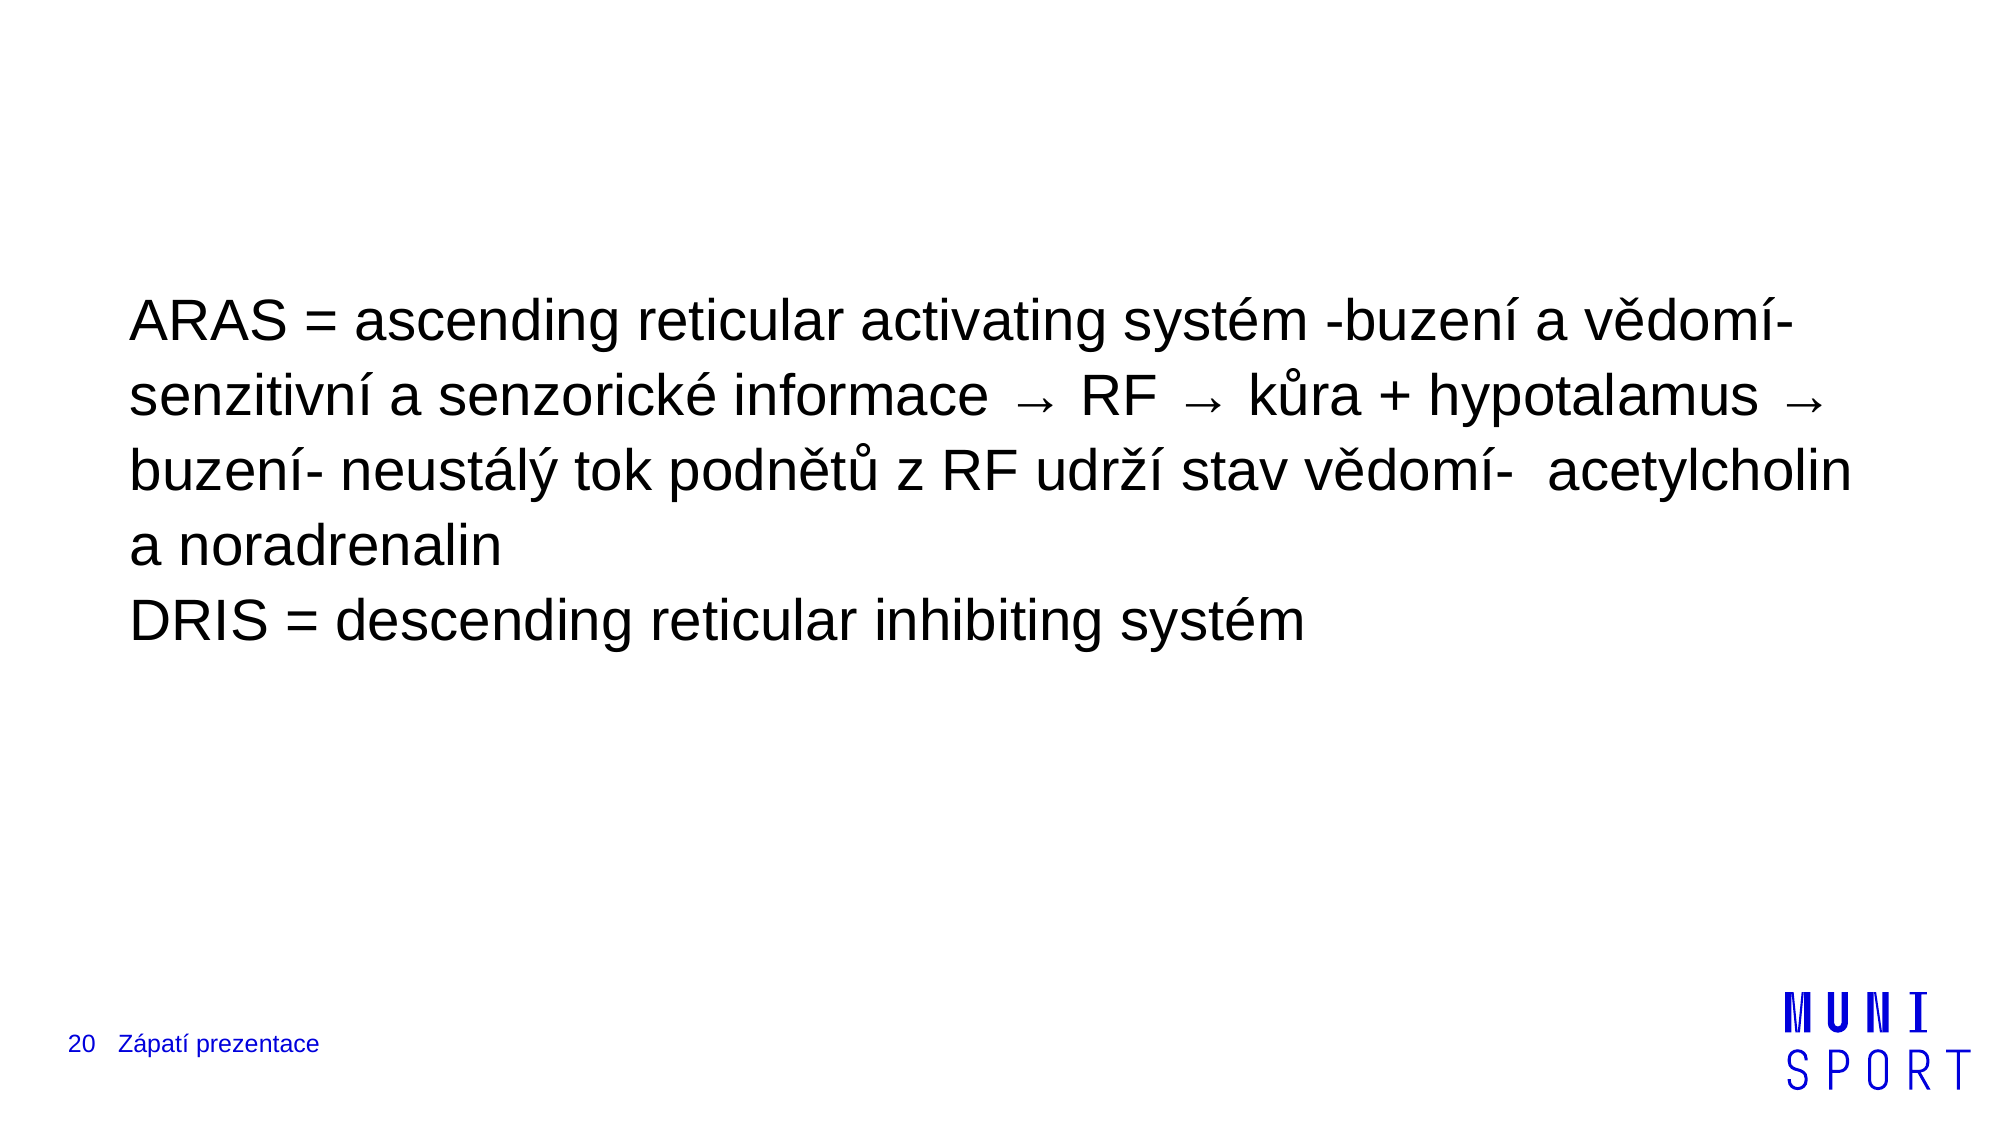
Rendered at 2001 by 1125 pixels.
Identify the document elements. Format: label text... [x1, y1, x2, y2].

slide_number 20 [67, 1021, 110, 1063]
footer Zápatí prezentace [118, 1021, 1418, 1063]
list ARAS = ascending reticular activating systém -buzení a vědomí- senzitivní a senzorické informace → RF → kůra + hypotalamus → buzení- neustálý tok podnětů z RF udrží stav vědomí- acetylcholin a noradrenalin DRIS = descending reticular inhibiting systém [118, 277, 1883, 957]
